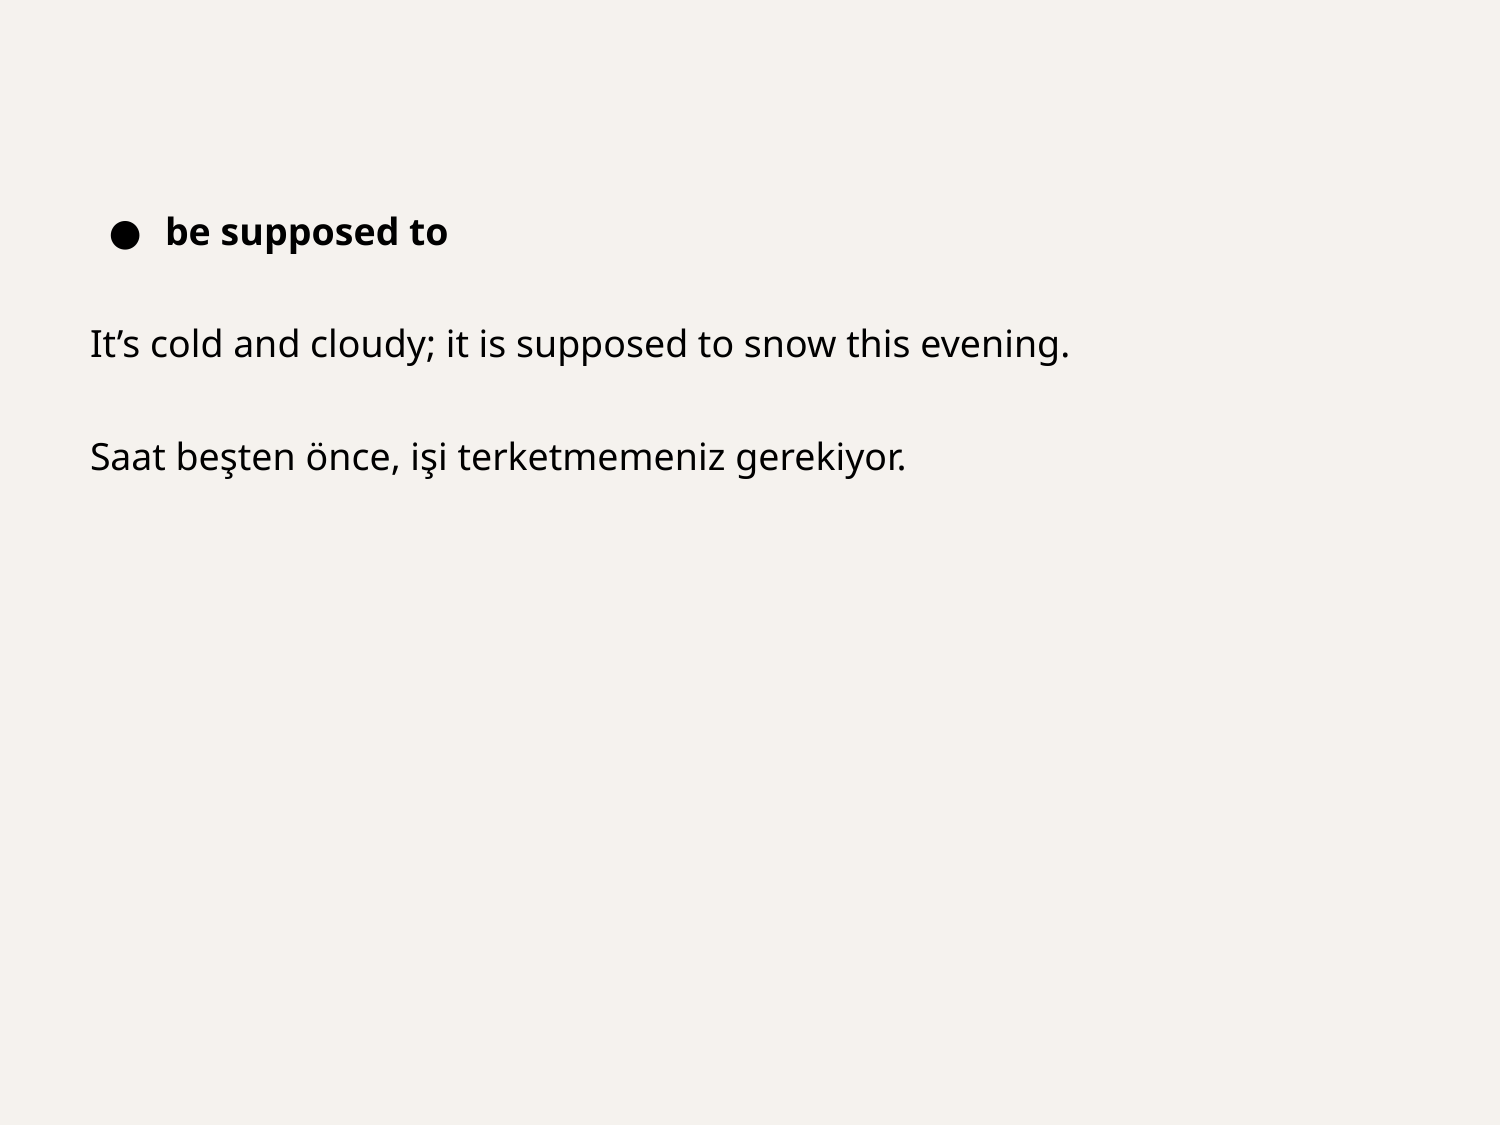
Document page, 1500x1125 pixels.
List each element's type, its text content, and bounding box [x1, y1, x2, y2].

list be supposed to It’s cold and cloudy; it is supposed to snow this evening. Saat beşten önce, işi terketmemeniz gerekiyor. [75, 125, 1425, 1005]
